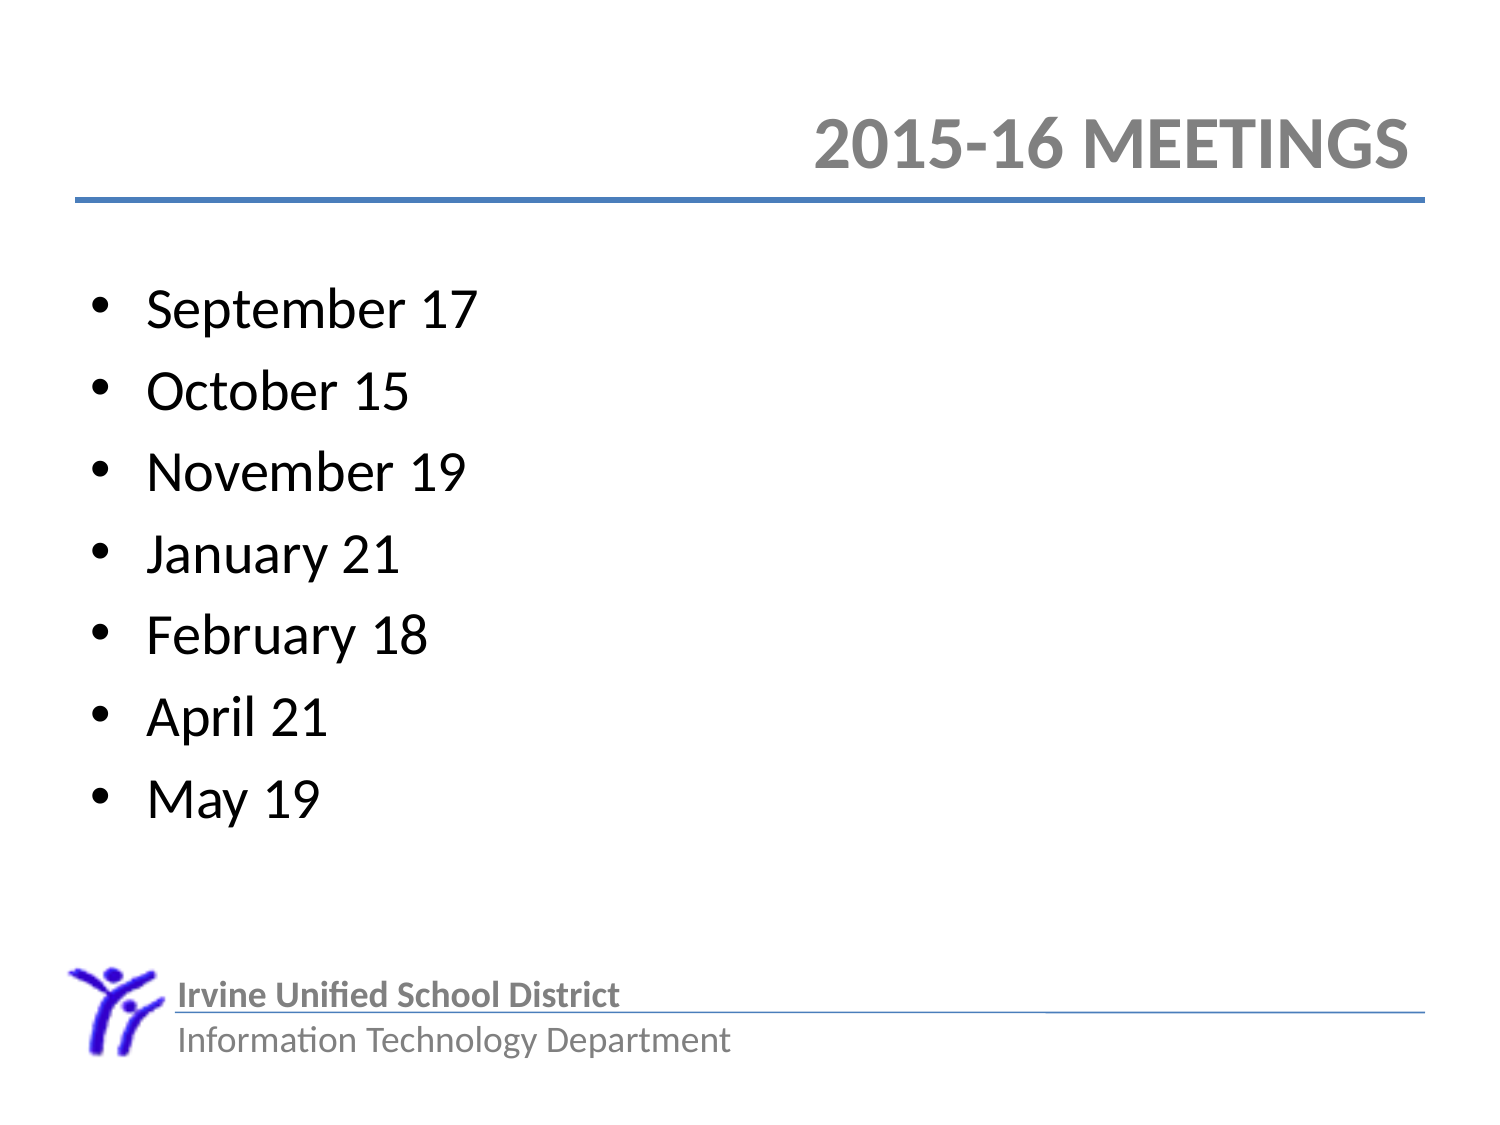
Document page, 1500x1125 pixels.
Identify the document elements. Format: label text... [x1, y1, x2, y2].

picture [62, 962, 175, 1063]
title 2015-16 Meetings [75, 45, 1425, 233]
list September 17 October 15 November 19 January 21 February 18 April 21 May 19 [75, 262, 1425, 963]
